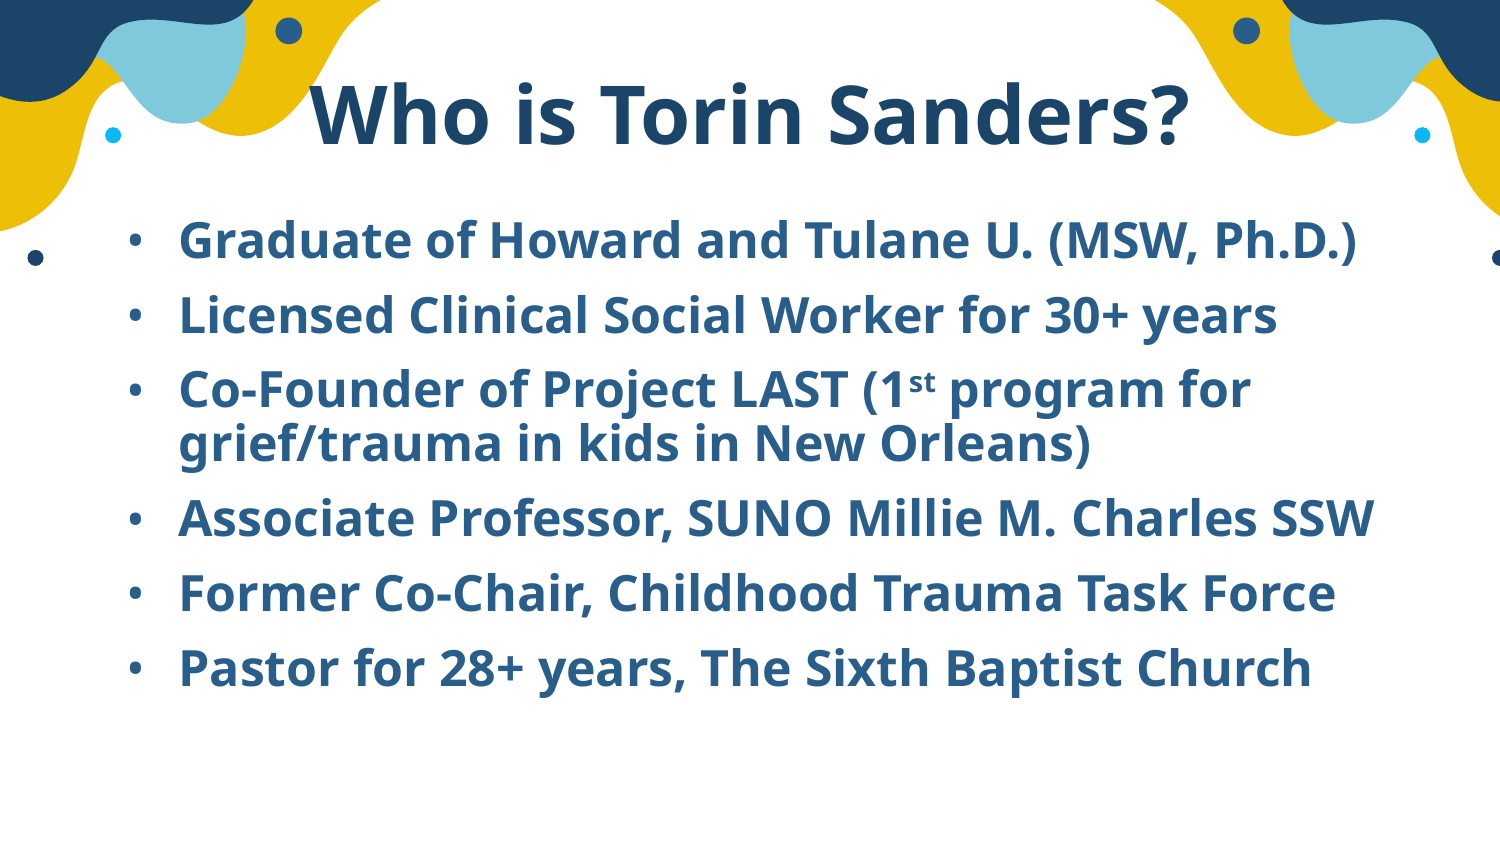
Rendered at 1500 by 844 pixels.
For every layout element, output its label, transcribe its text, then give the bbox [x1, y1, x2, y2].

list Graduate of Howard and Tulane U. (MSW, Ph.D.) Licensed Clinical Social Worker for 30+ years Co-Founder of Project LAST (1st program for grief/trauma in kids in New Orleans) Associate Professor, SUNO Millie M. Charles SSW Former Co-Chair, Childhood Trauma Task Force Pastor for 28+ years, The Sixth Baptist Church [88, 200, 1412, 787]
title Who is Torin Sanders? [88, 59, 1412, 154]
